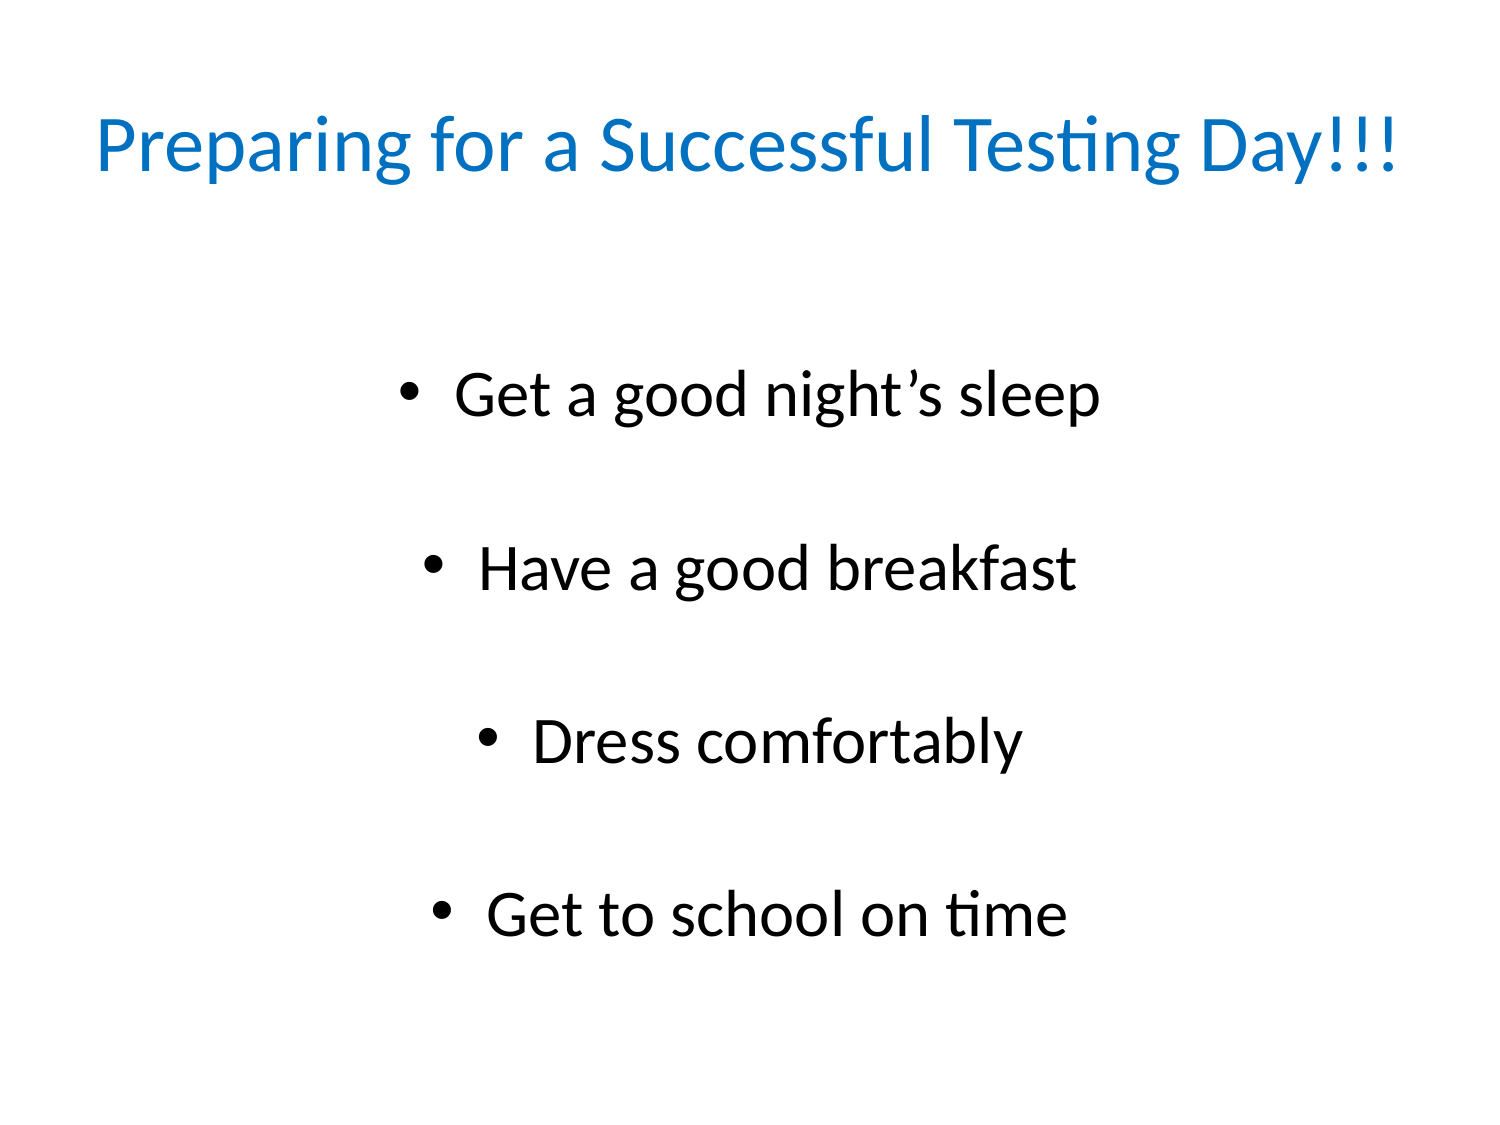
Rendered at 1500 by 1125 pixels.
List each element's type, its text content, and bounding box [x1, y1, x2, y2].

title Preparing for a Successful Testing Day!!! [75, 45, 1425, 233]
list Get a good night’s sleep Have a good breakfast Dress comfortably Get to school on time [75, 262, 1425, 1005]
